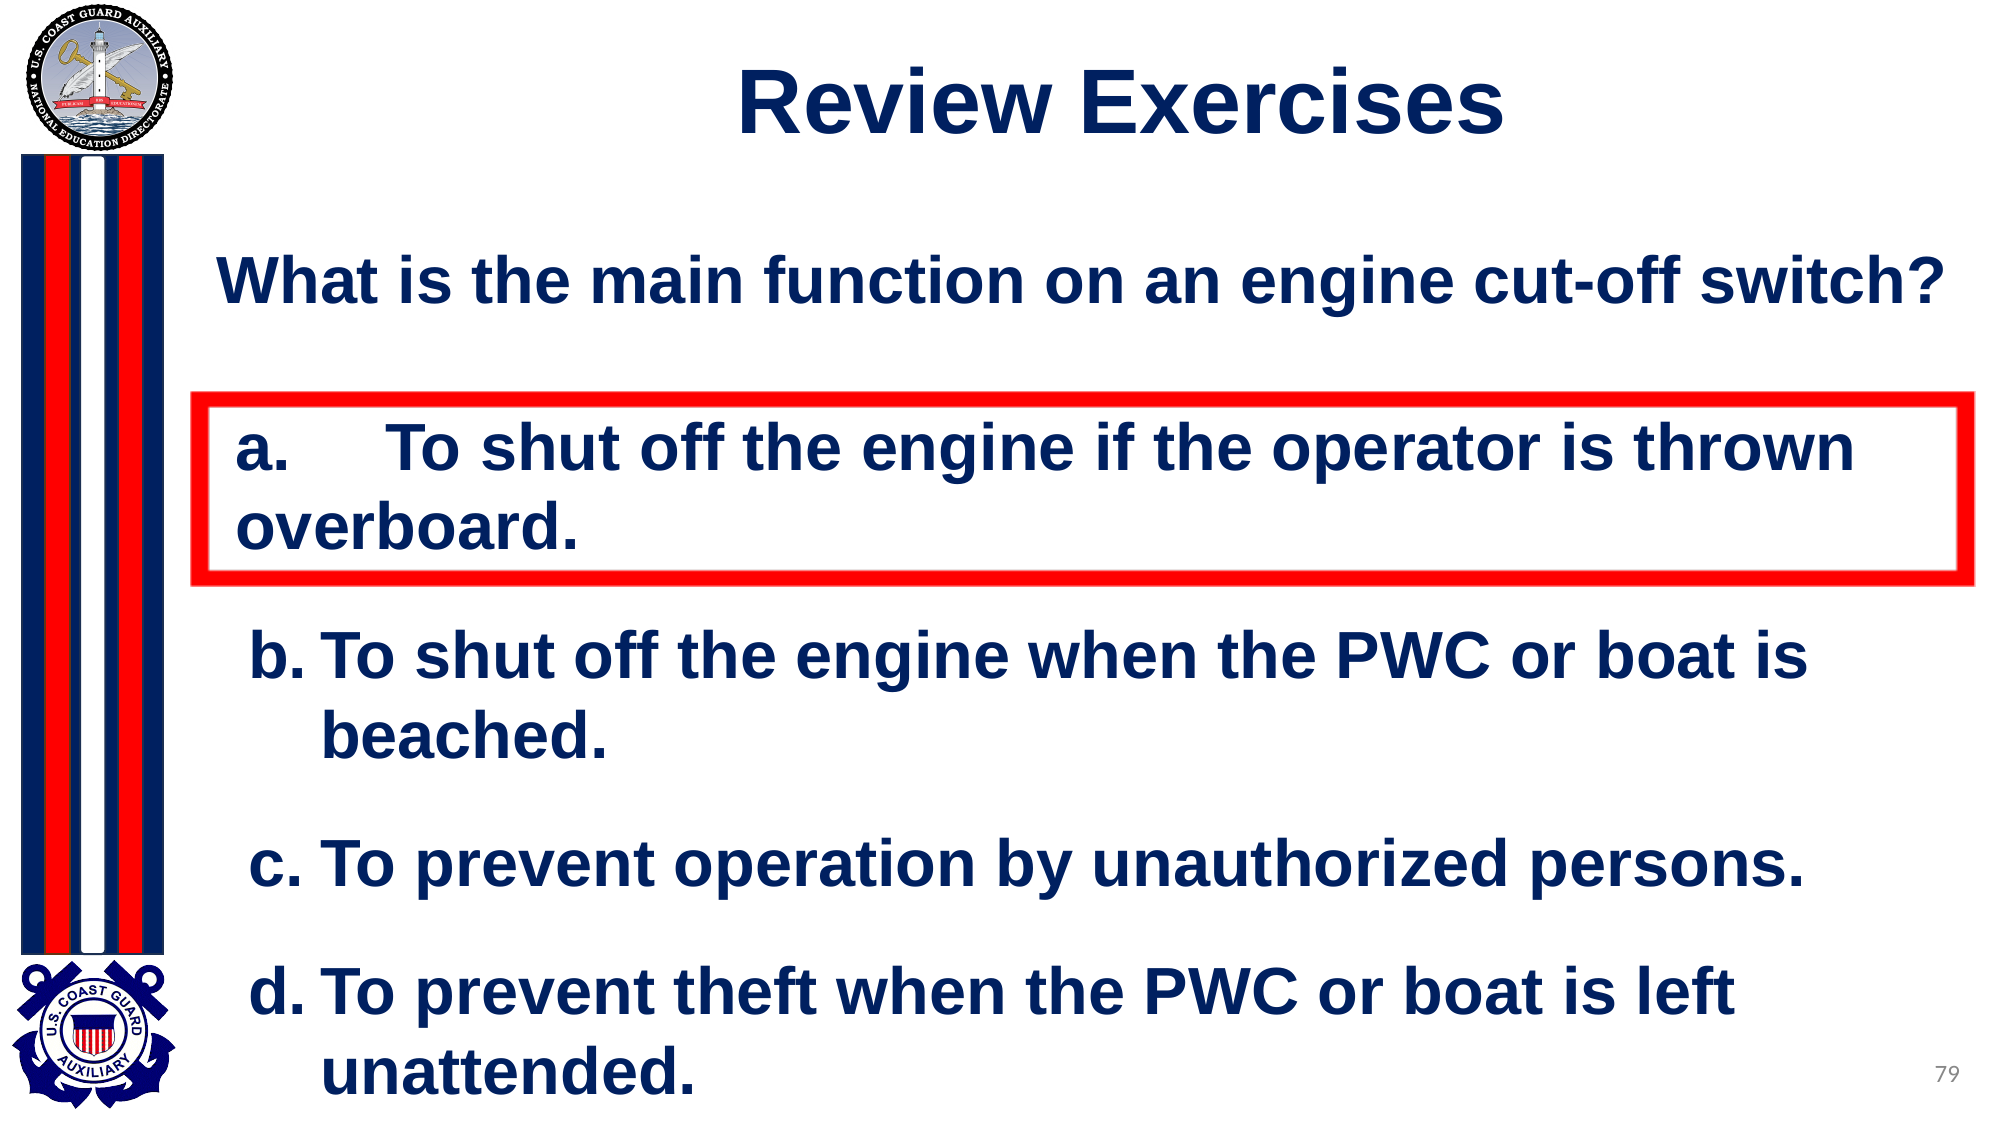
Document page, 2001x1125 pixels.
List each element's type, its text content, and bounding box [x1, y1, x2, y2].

title Review Exercises [279, 19, 1965, 161]
picture [190, 391, 1976, 587]
picture [0, 941, 189, 1123]
text_box a. To shut off the engine if the operator is thrown overboard. b. To shut off the engine when the PWC or boat is beached. c. To prevent operation by unauthorized persons. d. To prevent theft when the PWC or boat is left unattended. [220, 395, 1989, 1116]
text_box What is the main function on an engine cut-off switch? [177, 228, 1989, 324]
picture [21, 0, 178, 156]
